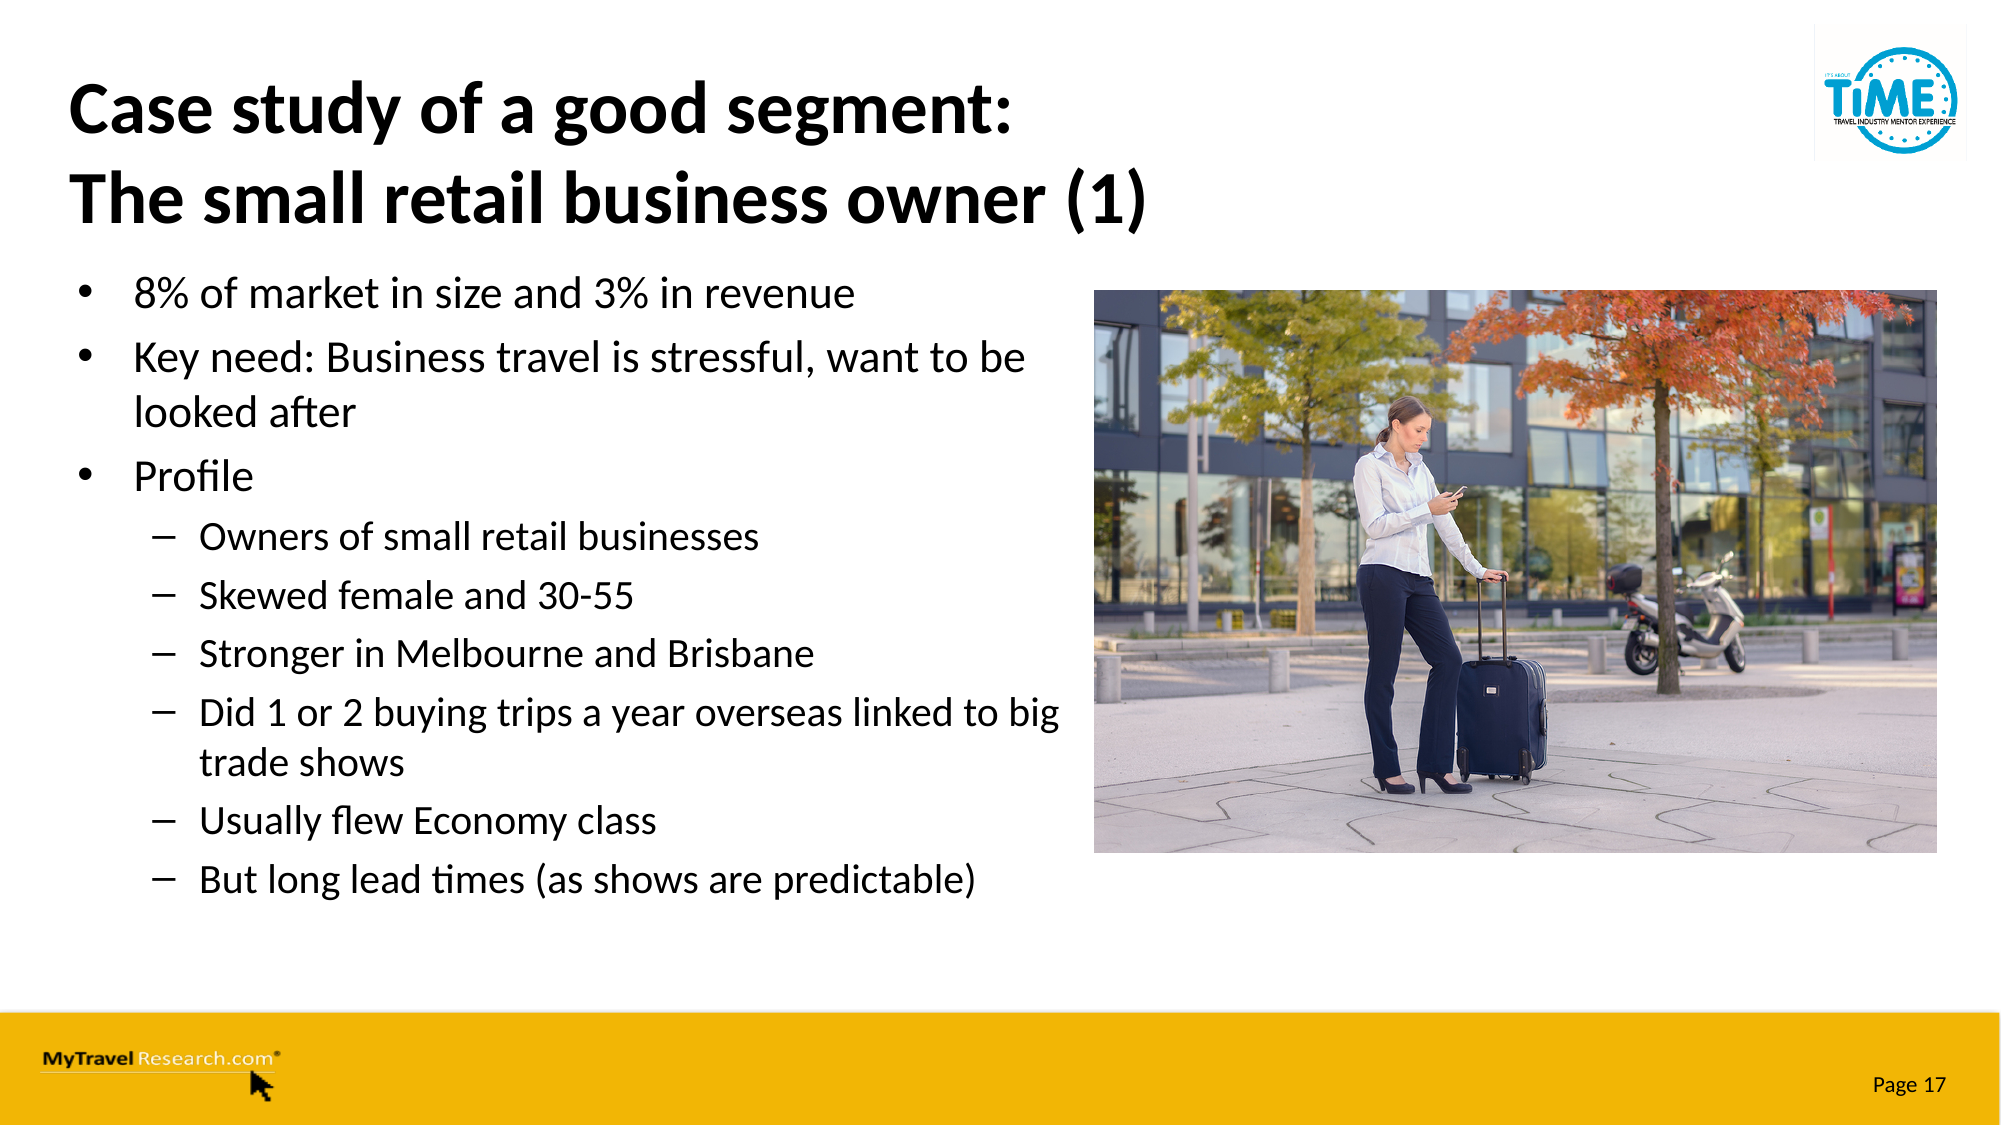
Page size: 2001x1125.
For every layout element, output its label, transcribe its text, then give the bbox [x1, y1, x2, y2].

list 8% of market in size and 3% in revenue Key need: Business travel is stressful, want to be looked after Profile Owners of small retail businesses Skewed female and 30-55 Stronger in Melbourne and Brisbane Did 1 or 2 buying trips a year overseas linked to big trade shows Usually flew Economy class But long lead times (as shows are predictable) [62, 255, 1089, 998]
picture [1094, 290, 1938, 854]
picture [40, 1048, 292, 1102]
title Case study of a good segment: The small retail business owner (1) [55, 90, 1855, 208]
